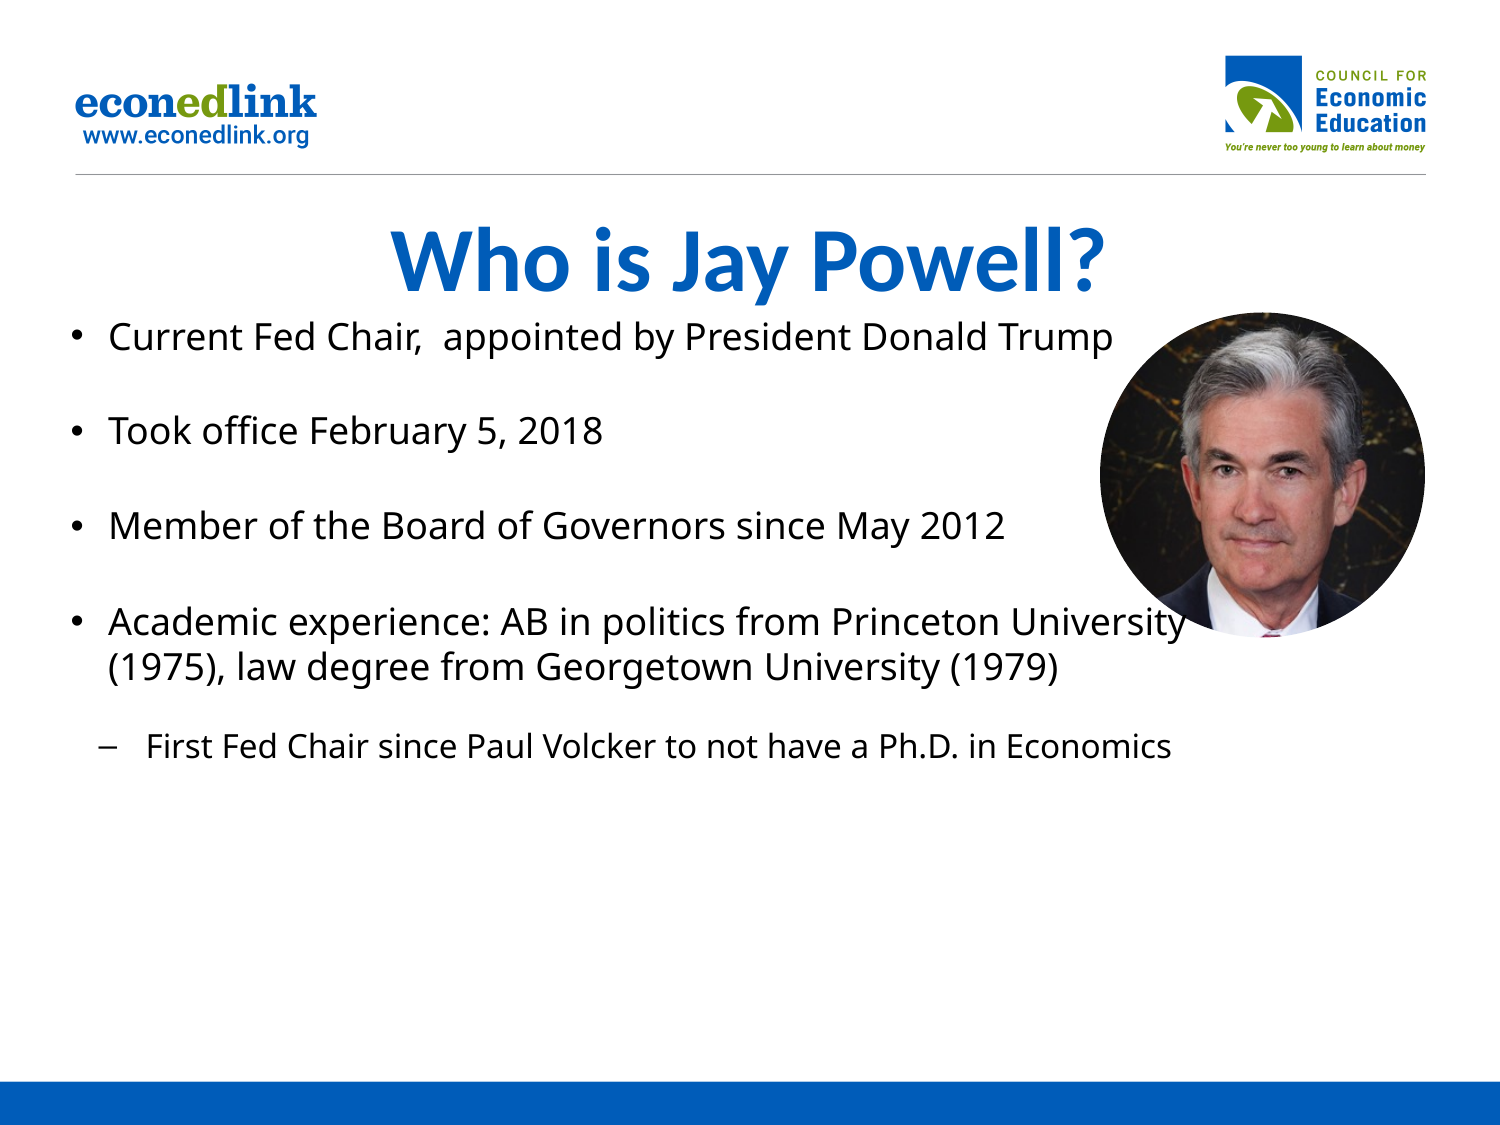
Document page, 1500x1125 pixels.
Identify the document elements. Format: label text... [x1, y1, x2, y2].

picture [0, 0, 1500, 1125]
list Current Fed Chair, appointed by President Donald Trump Took office February 5, 2018 Member of the Board of Governors since May 2012 Academic experience: AB in politics from Princeton University (1975), law degree from Georgetown University (1979) First Fed Chair since Paul Volcker to not have a Ph.D. in Economics [55, 304, 1481, 926]
title Who is Jay Powell? [74, 199, 1426, 304]
